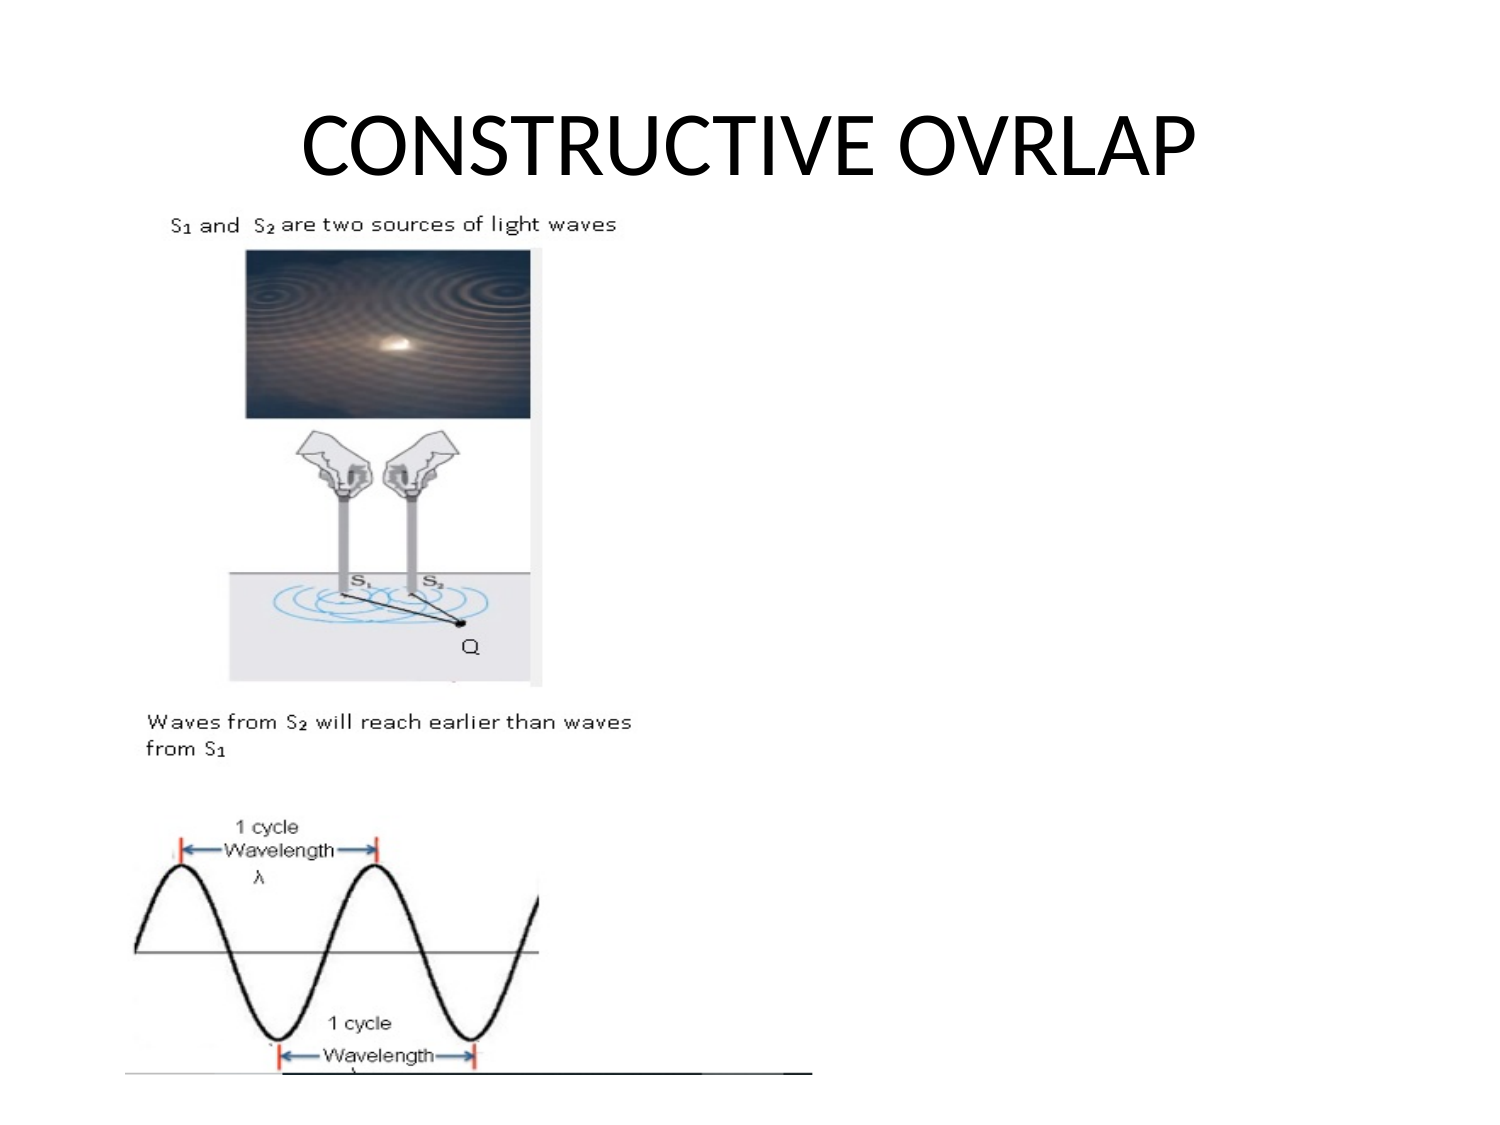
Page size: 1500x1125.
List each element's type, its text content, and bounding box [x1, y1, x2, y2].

title CONSTRUCTIVE OVRLAP [75, 45, 1425, 233]
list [124, 199, 813, 1076]
